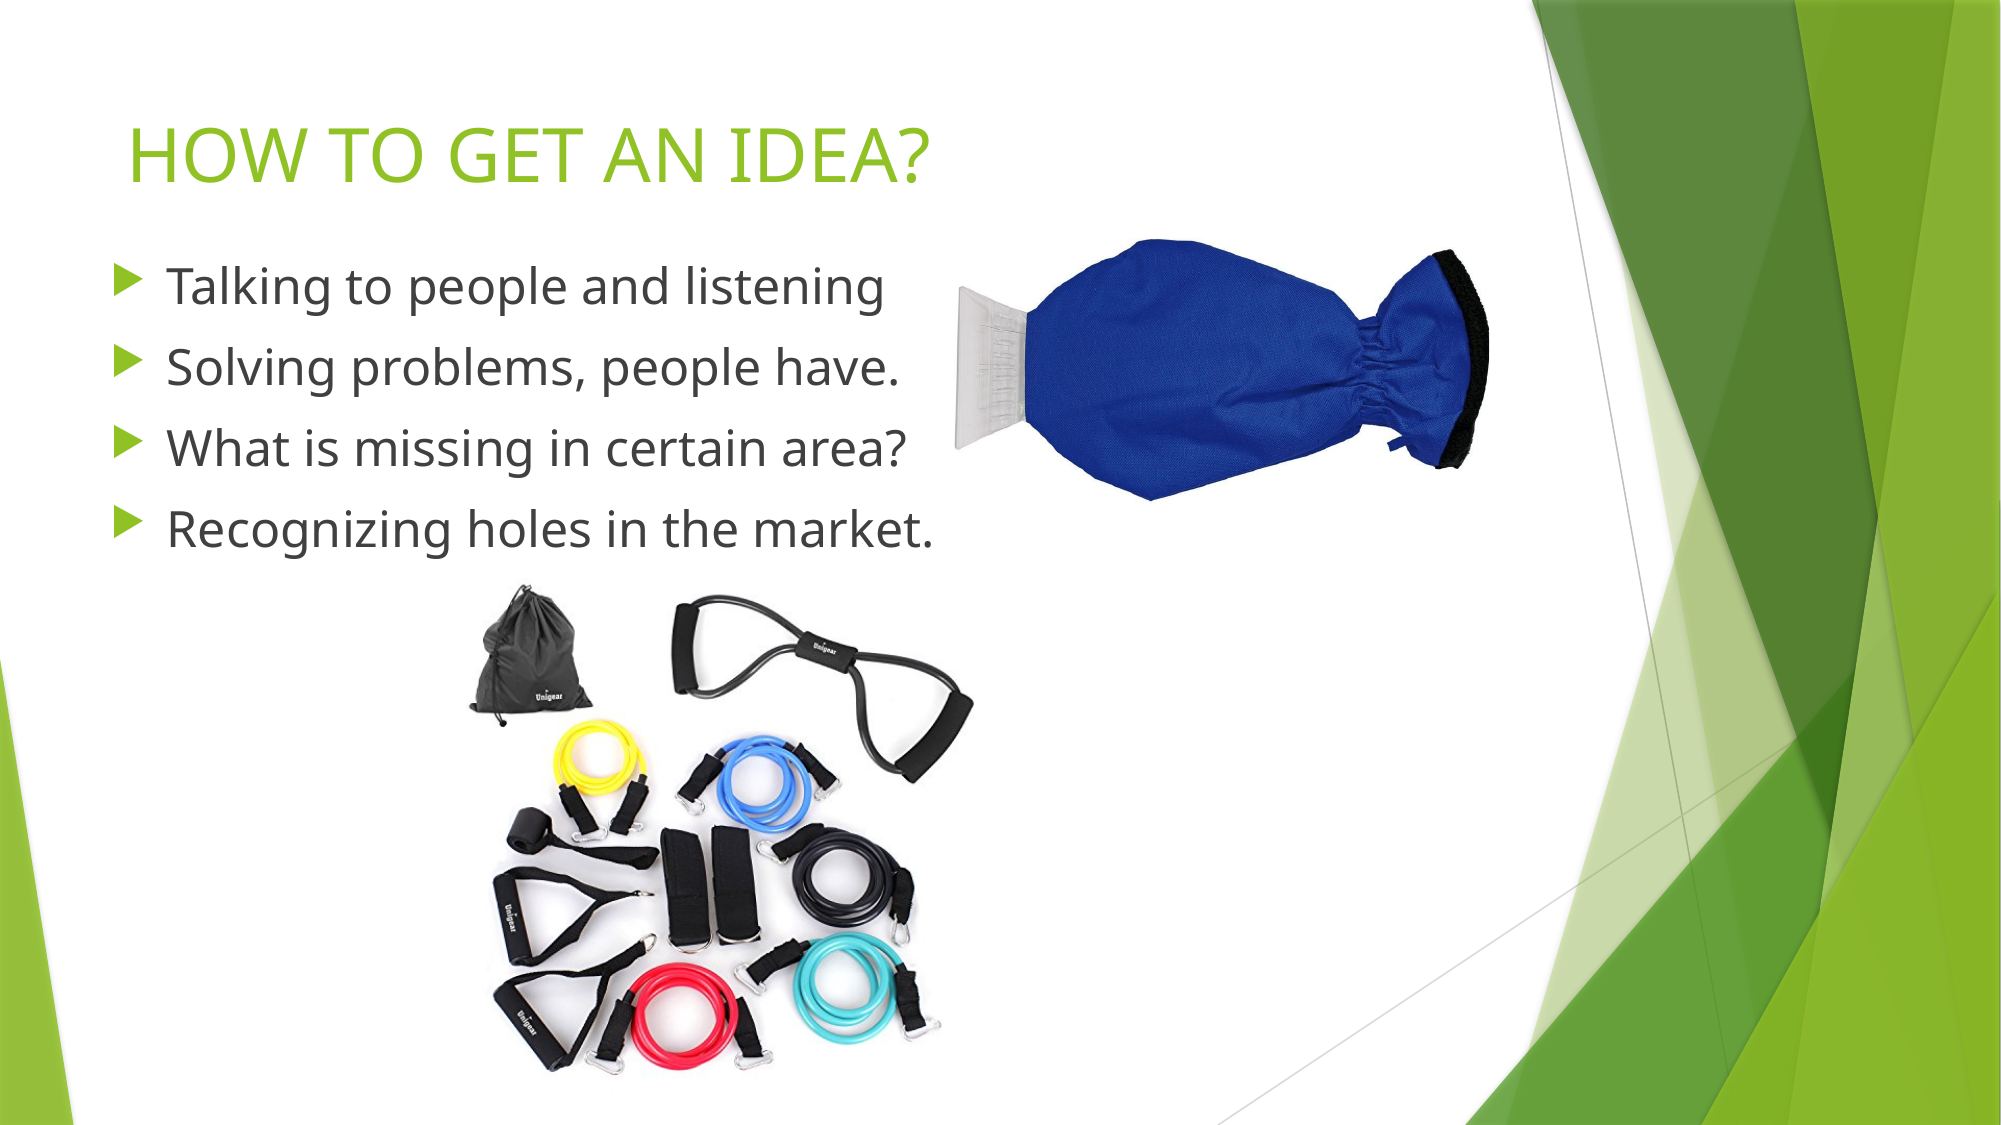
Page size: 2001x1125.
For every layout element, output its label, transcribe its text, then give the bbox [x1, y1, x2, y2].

picture [458, 578, 979, 1100]
title HOW TO GET AN IDEA? [111, 99, 1522, 317]
picture [954, 233, 1490, 505]
list Talking to people and listening Solving problems, people have. What is missing in certain area? Recognizing holes in the market. [95, 247, 979, 692]
